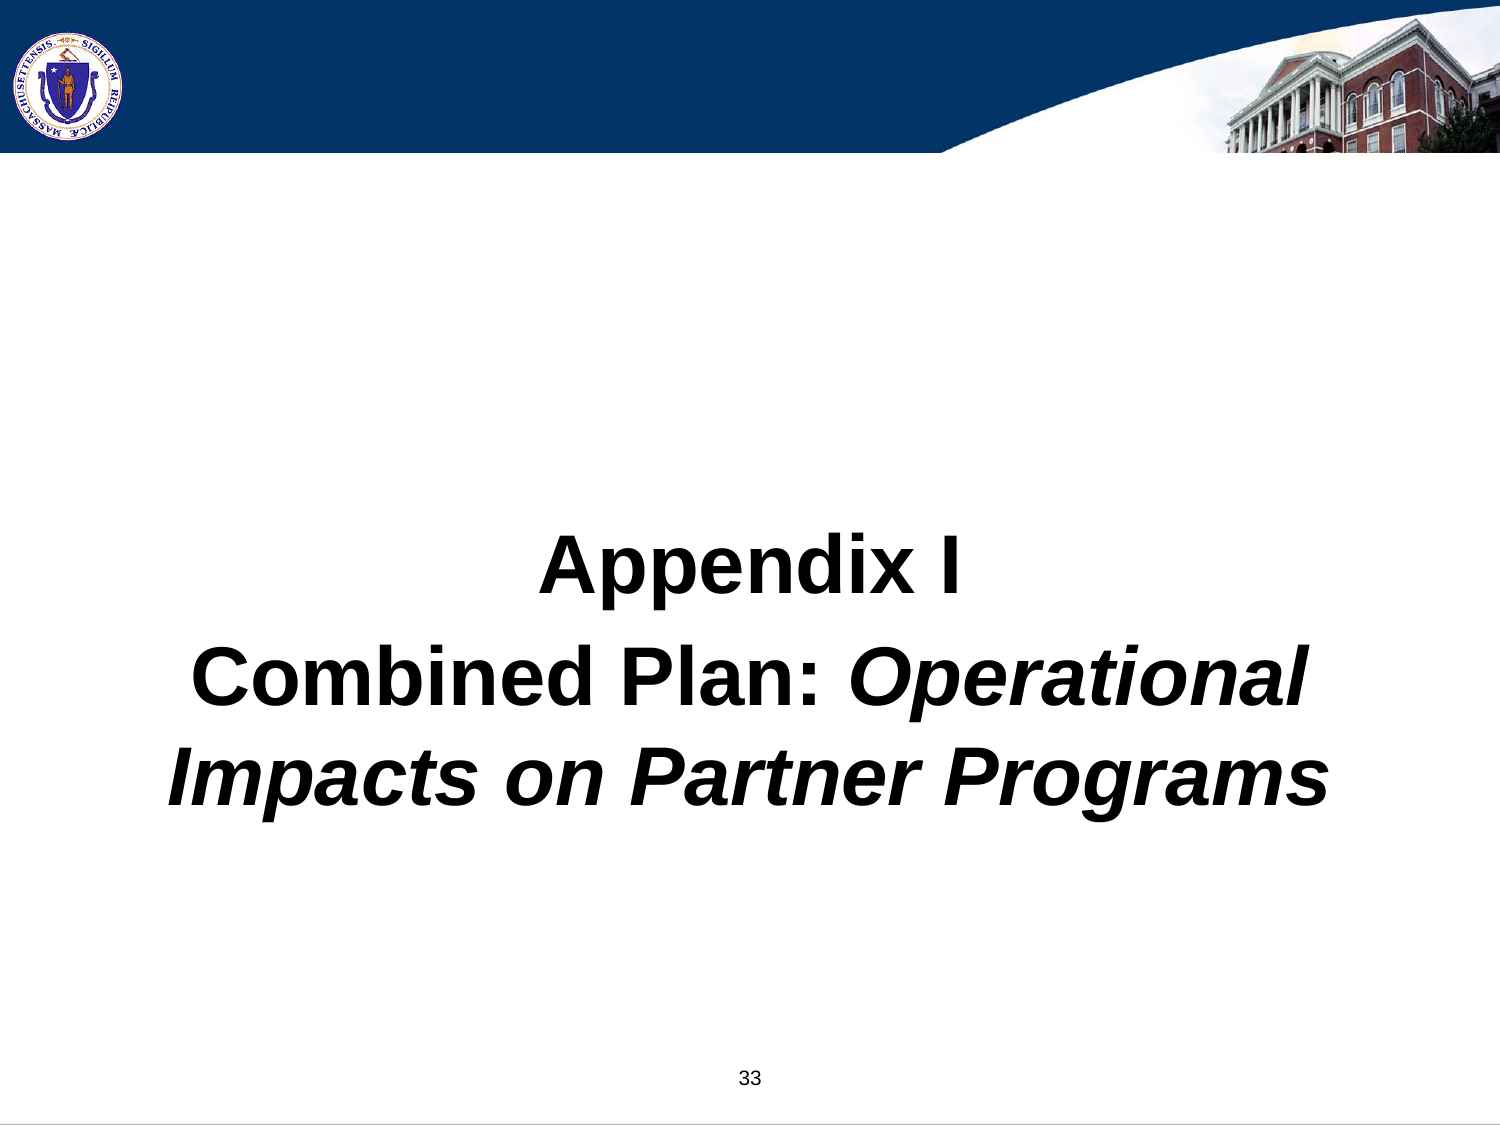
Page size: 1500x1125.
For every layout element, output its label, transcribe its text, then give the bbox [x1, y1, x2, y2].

picture [0, 0, 1500, 153]
list Appendix I Combined Plan: Operational Impacts on Partner Programs [87, 252, 1413, 1000]
